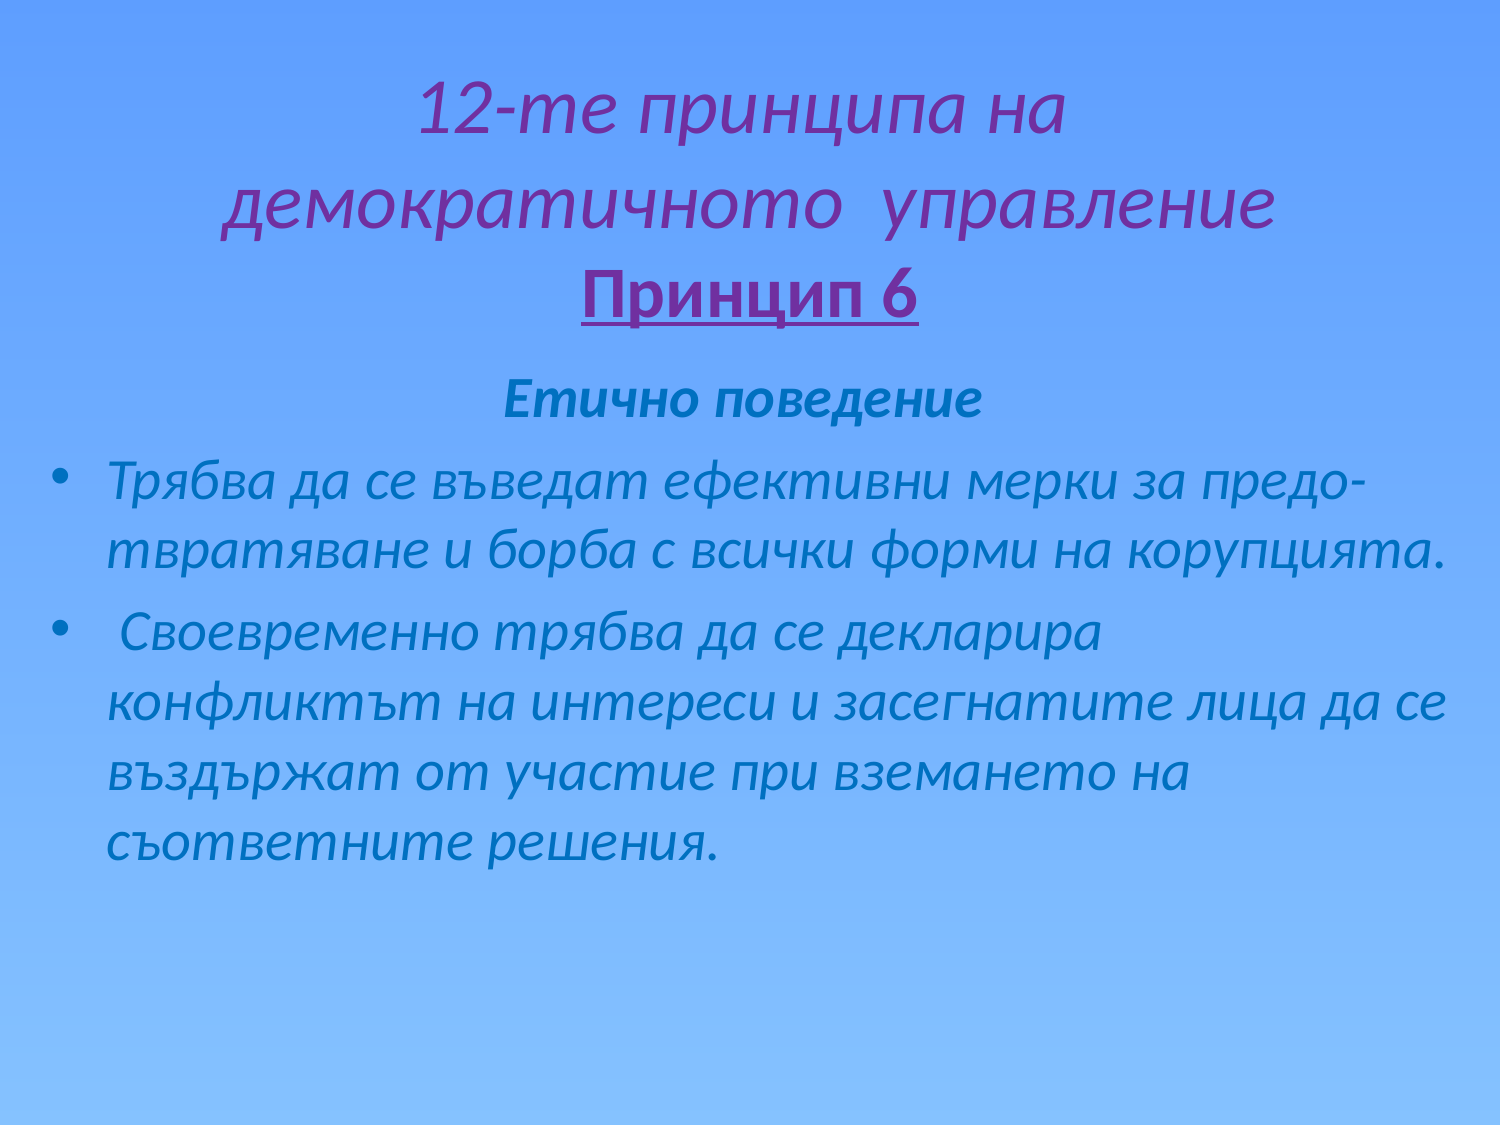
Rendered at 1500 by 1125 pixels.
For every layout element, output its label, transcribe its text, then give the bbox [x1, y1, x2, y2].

list Етично поведение Трябва да се въведат ефективни мерки за предо- твратяване и борба с всички форми на корупцията. Своевременно трябва да се декларира конфликтът на интереси и засегнатите лица да се въздържат от участие при вземането на съответните решения. [35, 351, 1465, 1005]
title 12-те принципа на демократичното управление Принцип 6 [75, 45, 1425, 340]
